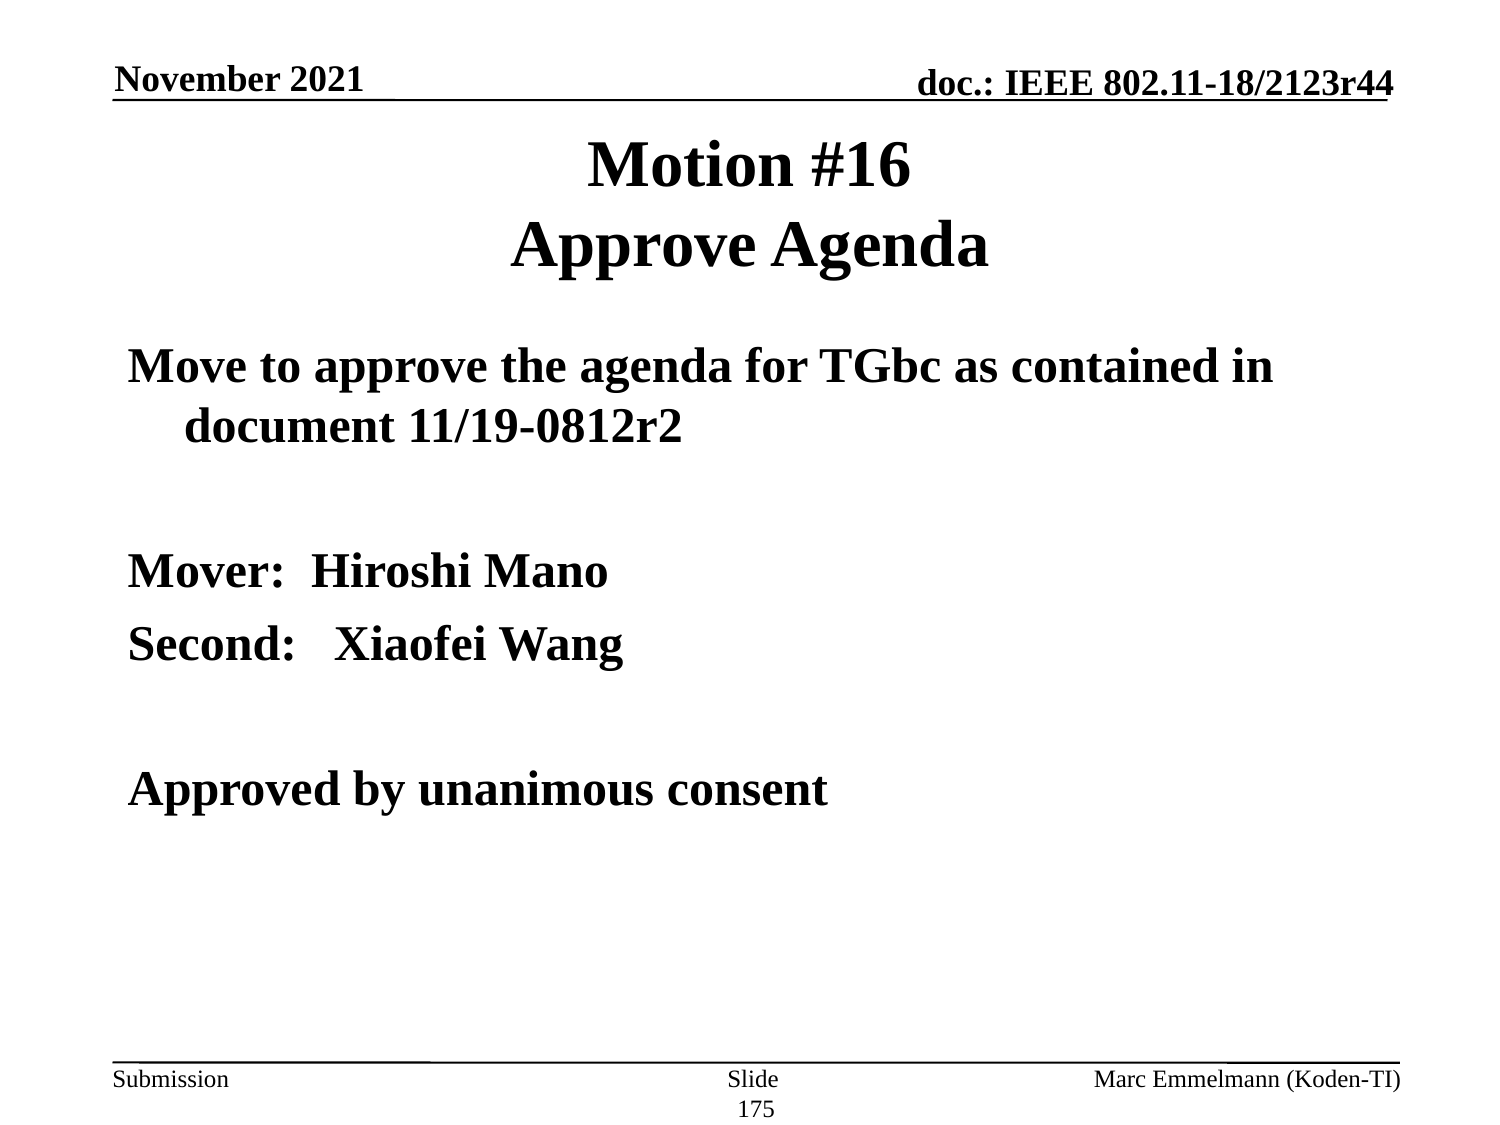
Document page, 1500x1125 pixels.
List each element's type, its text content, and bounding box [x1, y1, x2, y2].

list Move to approve the agenda for TGbc as contained in document 11/19-0812r2 Mover: Hiroshi Mano Second: Xiaofei Wang Approved by unanimous consent [112, 324, 1388, 1000]
slide_number Slide 175 [712, 1061, 800, 1123]
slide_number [114, 54, 423, 100]
title Motion #16 Approve Agenda [112, 112, 1388, 288]
footer Marc Emmelmann (Koden-TI) [878, 1061, 1402, 1093]
